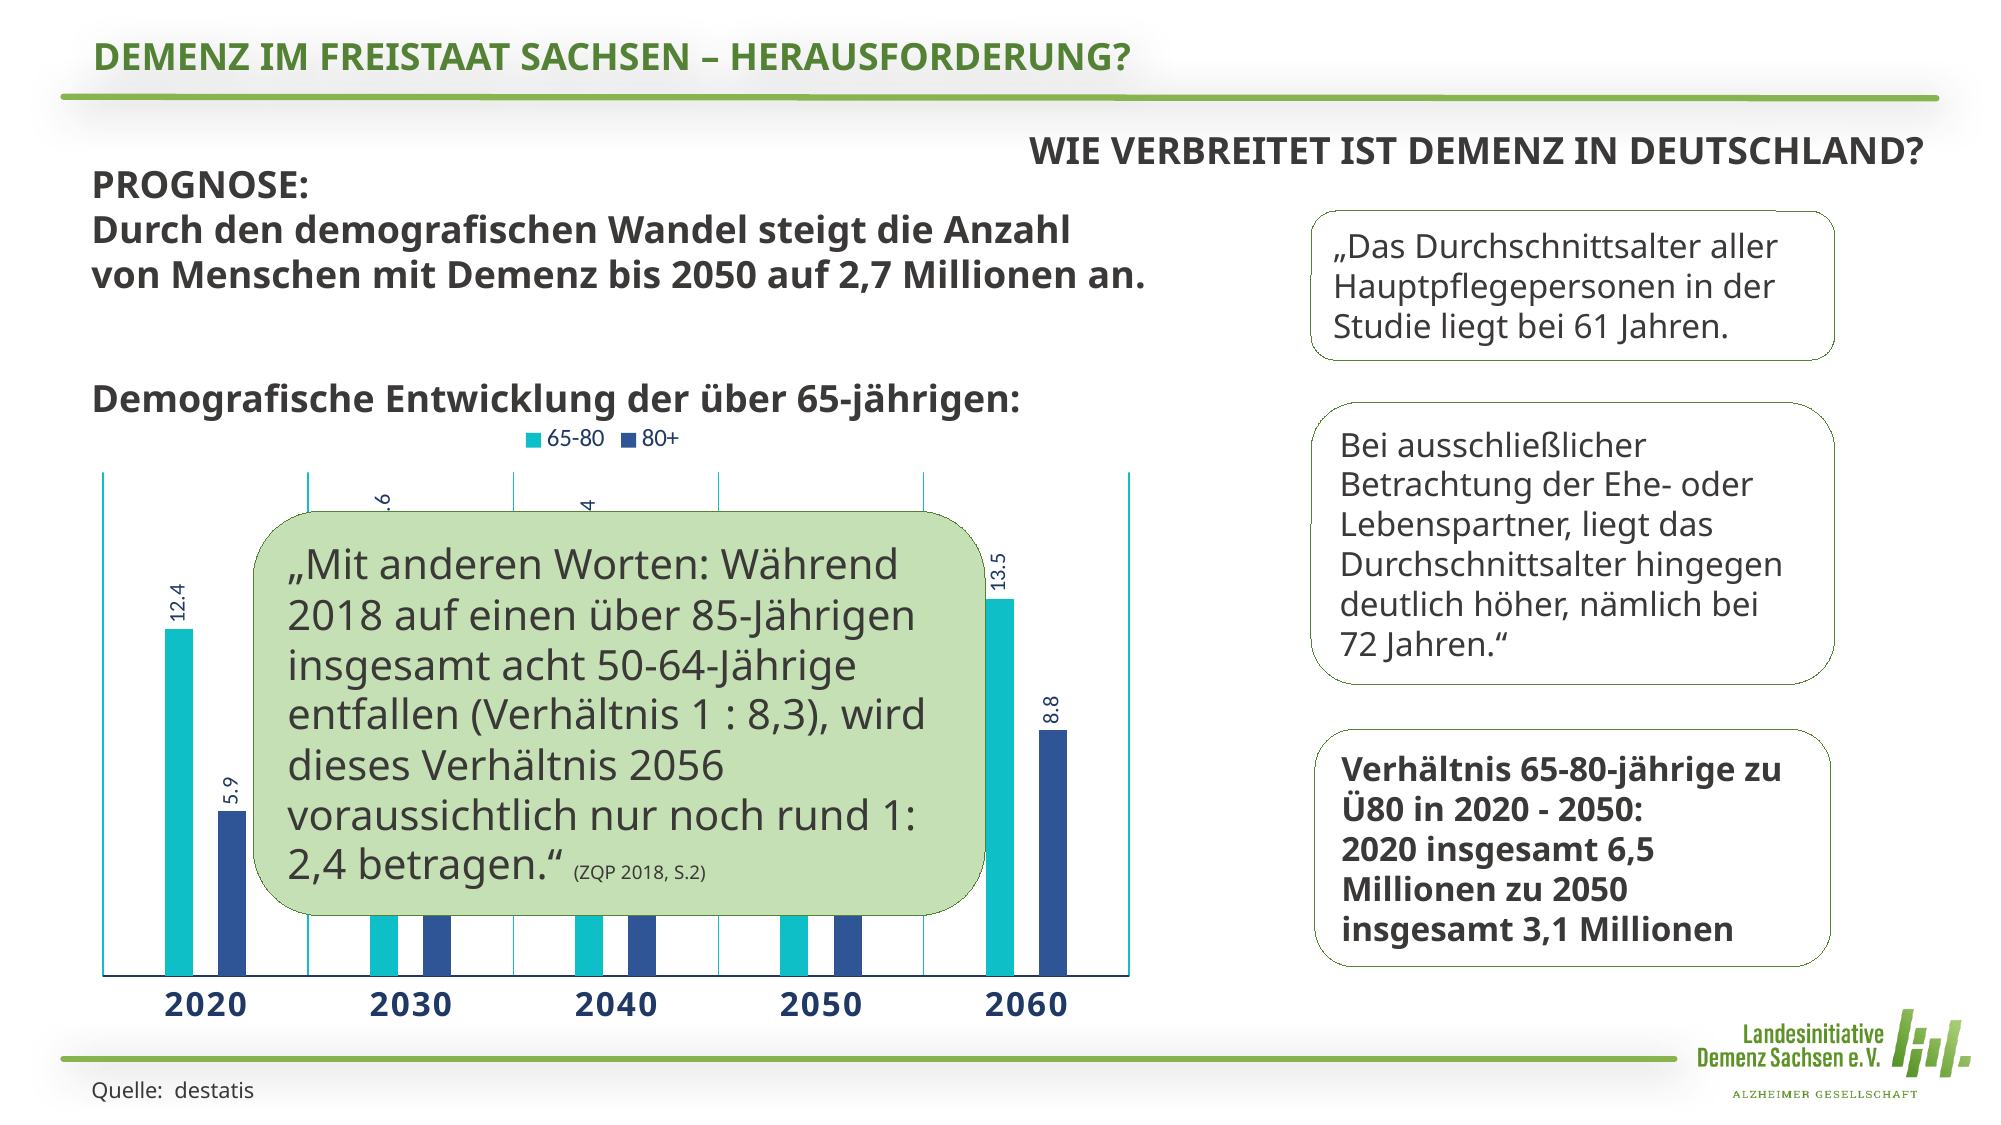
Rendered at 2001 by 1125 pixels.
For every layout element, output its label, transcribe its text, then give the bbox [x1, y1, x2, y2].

text_box PROGNOSE: Durch den demografischen Wandel steigt die Anzahl von Menschen mit Demenz bis 2050 auf 2,7 Millionen an. Demografische Entwicklung der über 65-jährigen: [76, 153, 1841, 428]
picture [1698, 1009, 1971, 1098]
text_box „Das Durchschnittsalter aller Hauptpflegepersonen in der Studie liegt bei 61 Jahren. [1310, 210, 1835, 361]
text_box Quelle: destatis [76, 1069, 1060, 1111]
text_box Verhältnis 65-80-jährige zu Ü80 in 2020 - 2050: 2020 insgesamt 6,5 Millionen zu 2050 insgesamt 3,1 Millionen [1314, 729, 1831, 967]
text_box Bei ausschließlicher Betrachtung der Ehe- oder Lebenspartner, liegt das Durchschnittsalter hingegen deutlich höher, nämlich bei 72 Jahren.“ [1310, 402, 1835, 685]
text_box WIE VERBREITET IST DEMENZ IN DEUTSCHLAND? [1014, 119, 1941, 179]
chart [76, 410, 1130, 1036]
